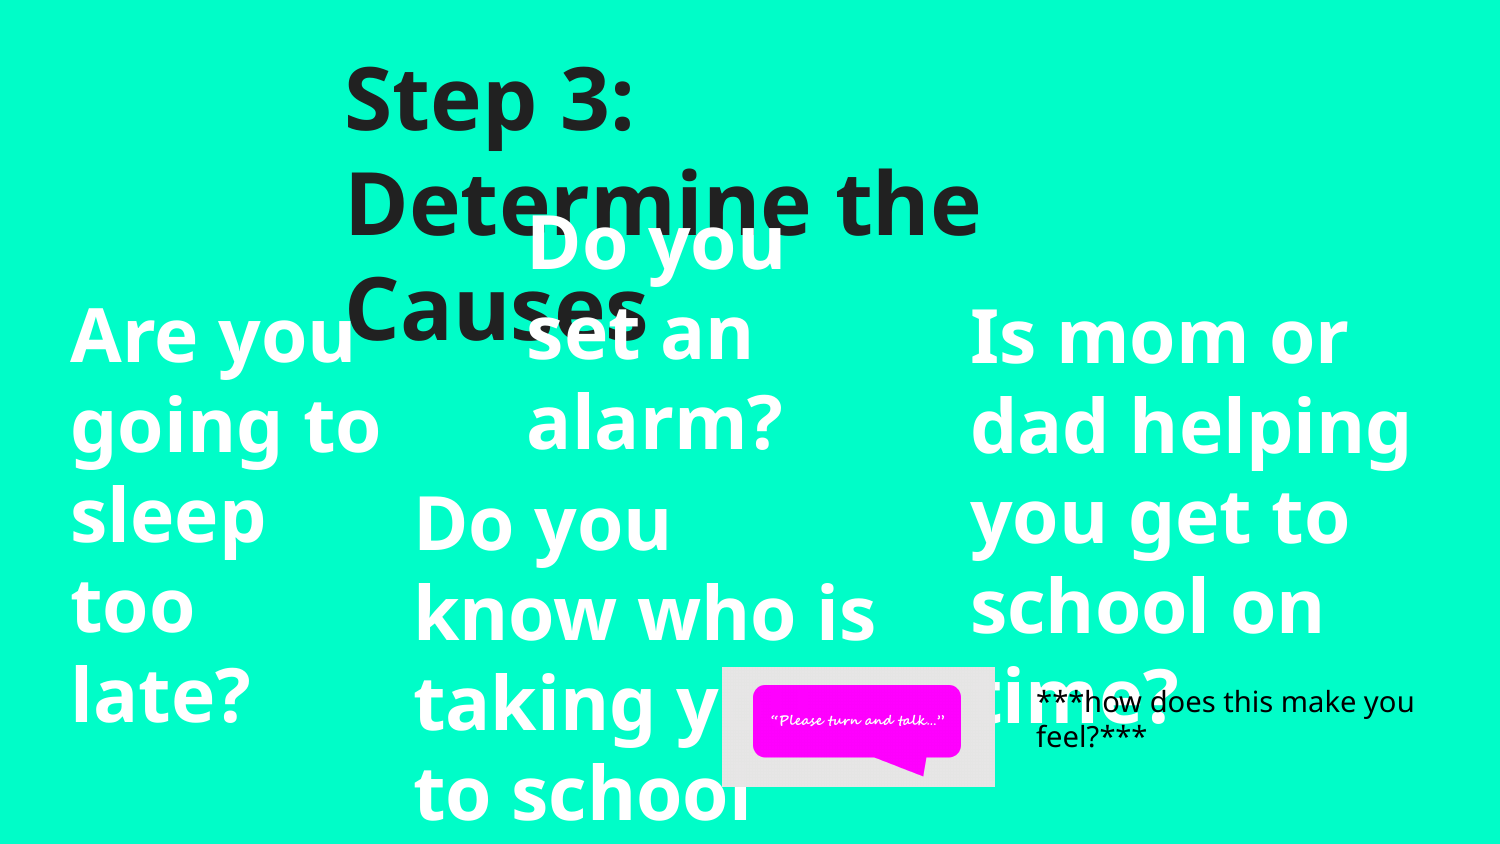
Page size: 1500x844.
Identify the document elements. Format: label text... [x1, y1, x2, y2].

text_box Are you going to sleep too late? [55, 272, 408, 552]
picture [722, 667, 995, 787]
text_box Is mom or dad helping you get to school on time? [955, 273, 1455, 571]
text_box Do you set an alarm? [511, 179, 922, 450]
text_box Step 3: Determine the Causes [329, 27, 1140, 248]
text_box Do you know who is taking you to school every day? [398, 460, 904, 787]
text_box ***how does this make you feel?*** [1021, 667, 1481, 826]
